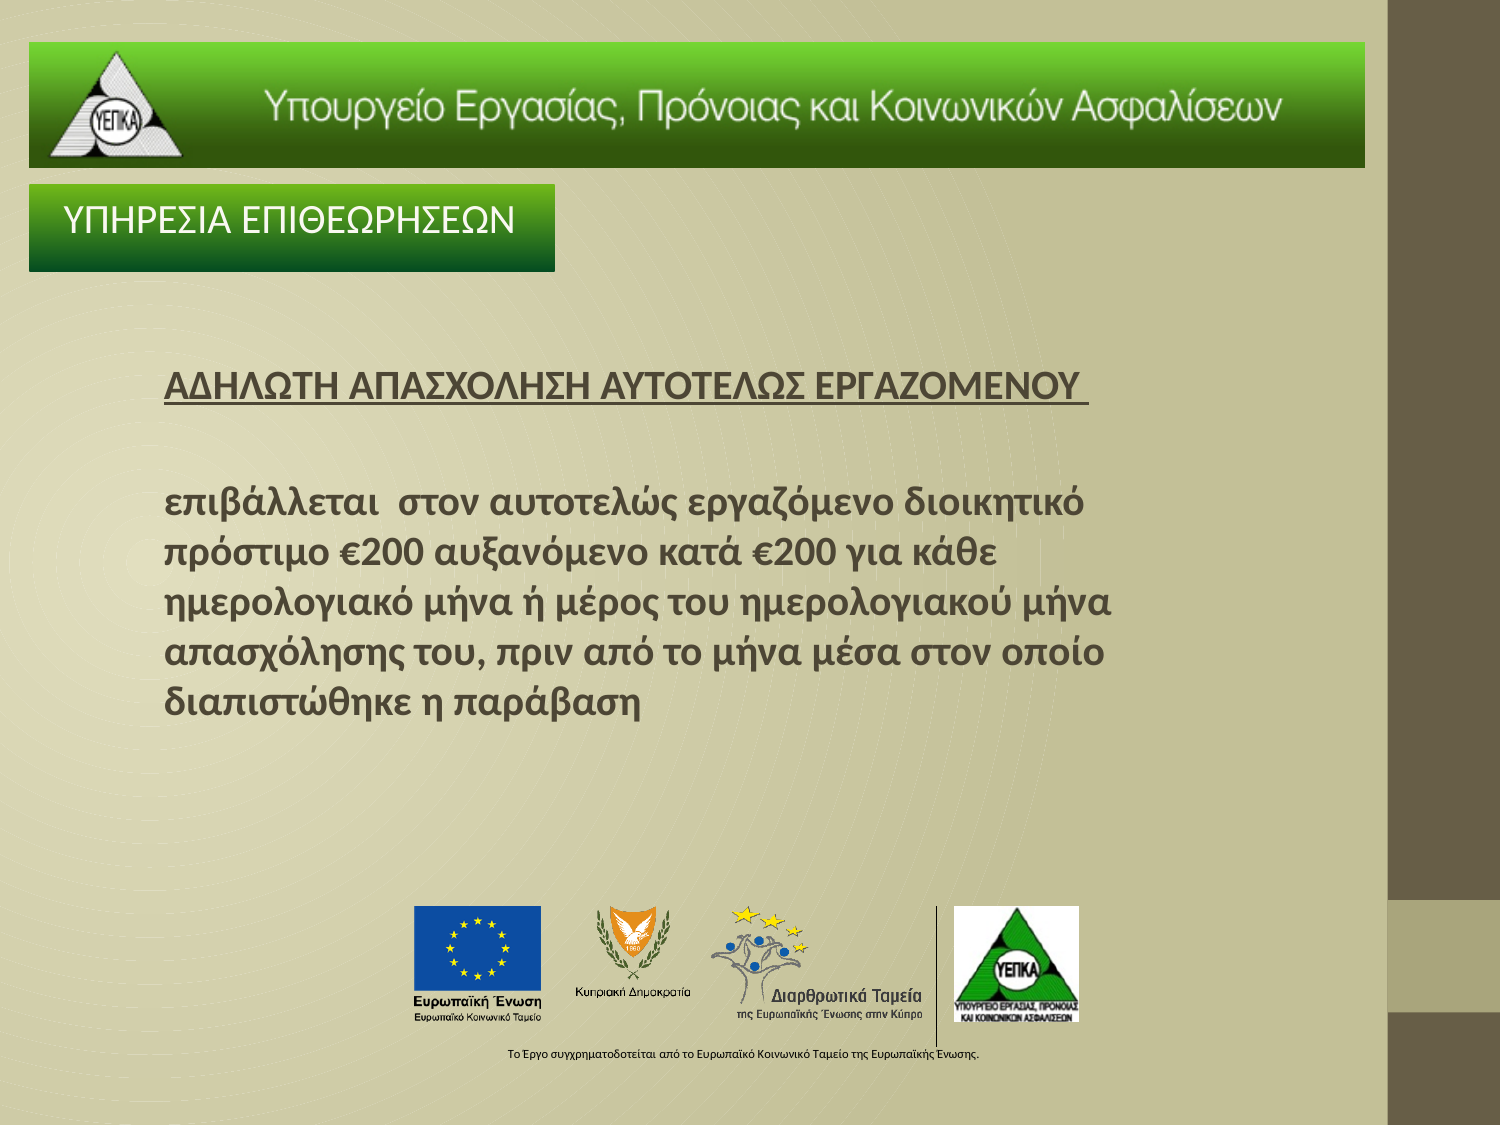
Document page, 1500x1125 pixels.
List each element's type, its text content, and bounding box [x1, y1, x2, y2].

picture [28, 42, 1365, 169]
text_box ΥΠΗΡΕΣΙΑ ΕΠΙΘΕΩΡΗΣΕΩΝ [29, 184, 555, 272]
text_box ΑΔΗΛΩΤΗ ΑΠΑΣΧΟΛΗΣΗ ΑΥΤΟΤΕΛΩΣ ΕΡΓΑΖΟΜΕΝΟΥ επιβάλλεται στον αυτοτελώς εργαζόμενο διοικητικό πρόστιμο €200 αυξανόμενο κατά €200 για κάθε ημερολογιακό μήνα ή μέρος του ημερολογιακού μήνα απασχόλησης του, πριν από το μήνα μέσα στον οποίο διαπιστώθηκε η παράβαση [148, 349, 1245, 740]
picture [383, 869, 1452, 1086]
